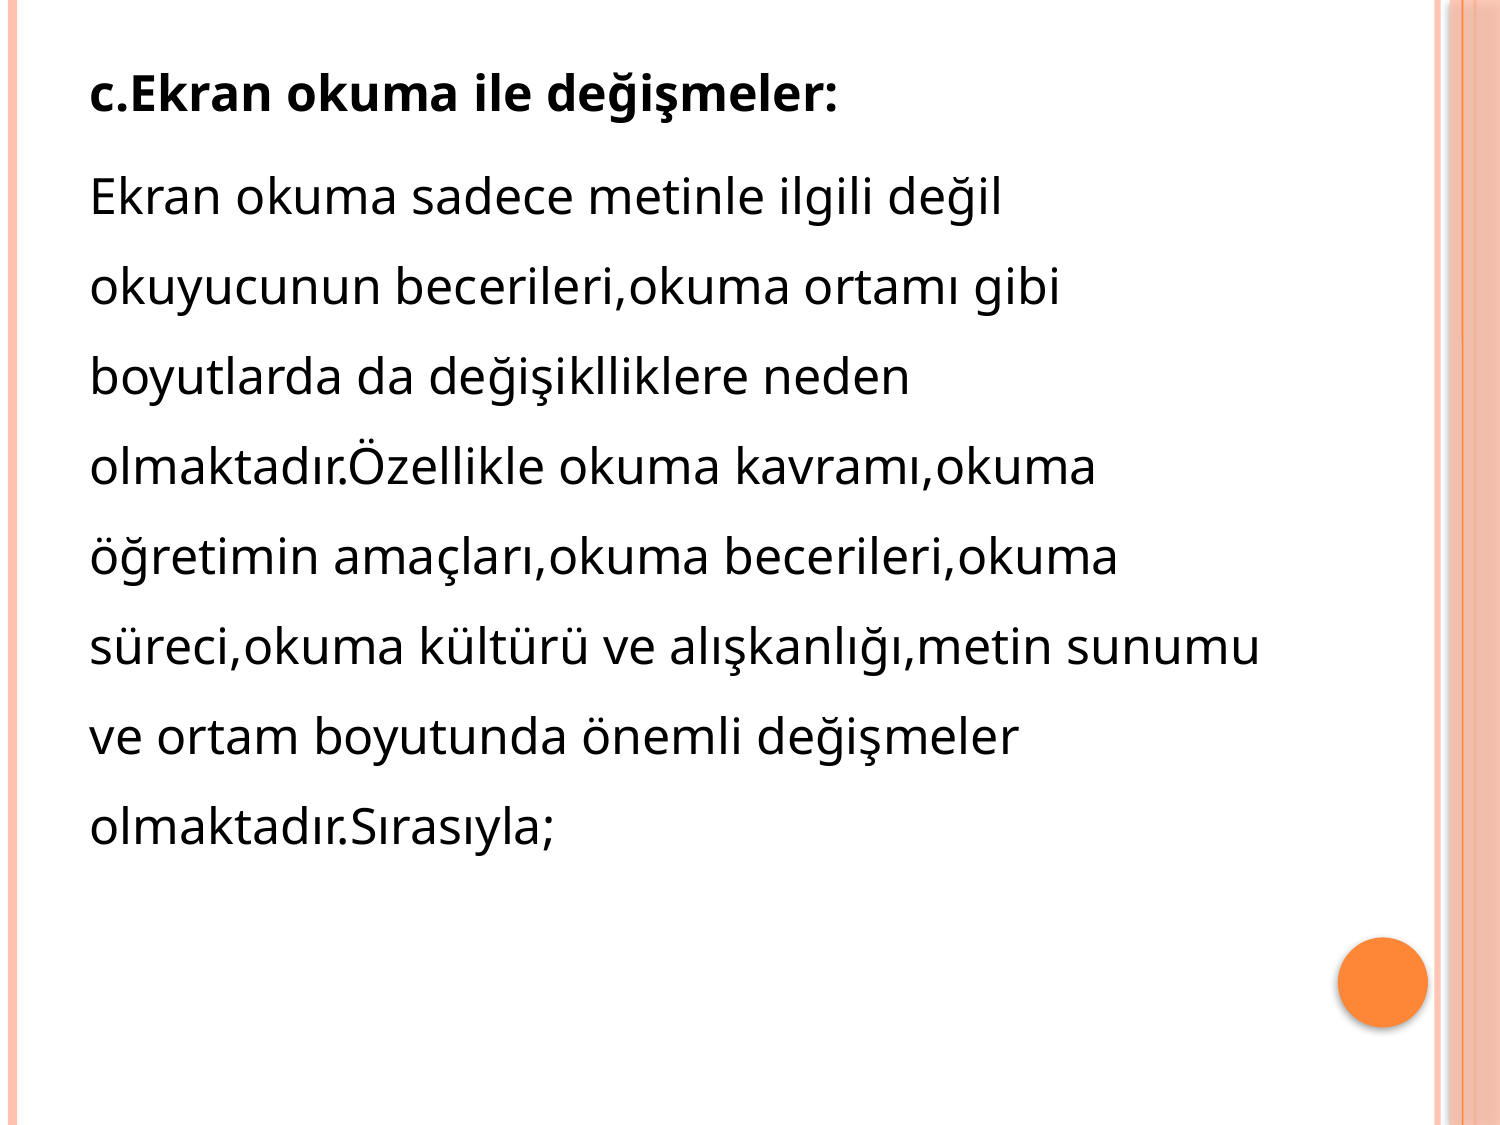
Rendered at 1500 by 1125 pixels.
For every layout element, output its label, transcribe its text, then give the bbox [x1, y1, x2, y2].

list c.Ekran okuma ile değişmeler: Ekran okuma sadece metinle ilgili değil okuyucunun becerileri,okuma ortamı gibi boyutlarda da değişiklliklere neden olmaktadır.Özellikle okuma kavramı,okuma öğretimin amaçları,okuma becerileri,okuma süreci,okuma kültürü ve alışkanlığı,metin sunumu ve ortam boyutunda önemli değişmeler olmaktadır.Sırasıyla; [75, 54, 1300, 1062]
